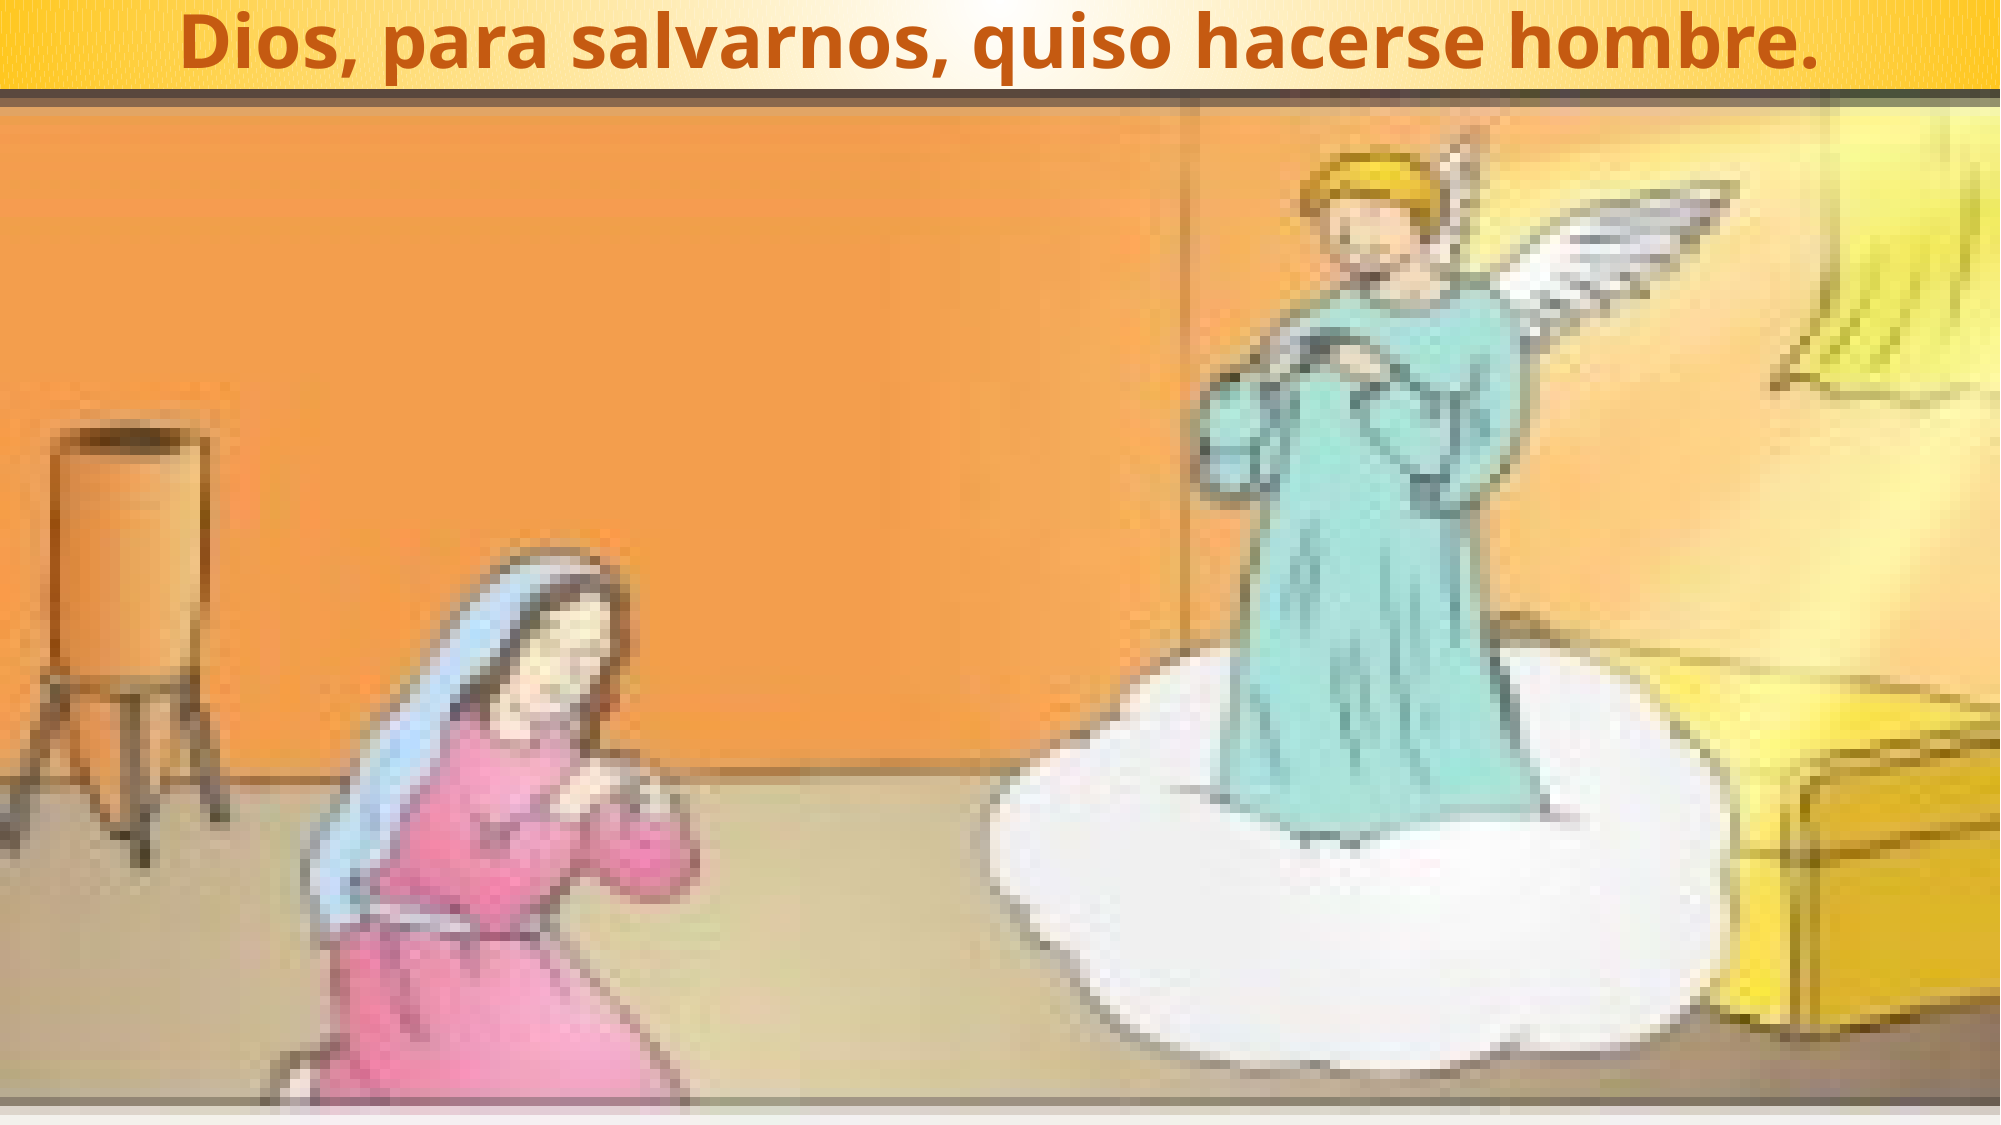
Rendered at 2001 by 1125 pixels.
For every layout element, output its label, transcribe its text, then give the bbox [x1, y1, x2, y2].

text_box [0, 88, 2000, 1125]
title Dios, para salvarnos, quiso hacerse hombre. [0, 0, 2000, 88]
